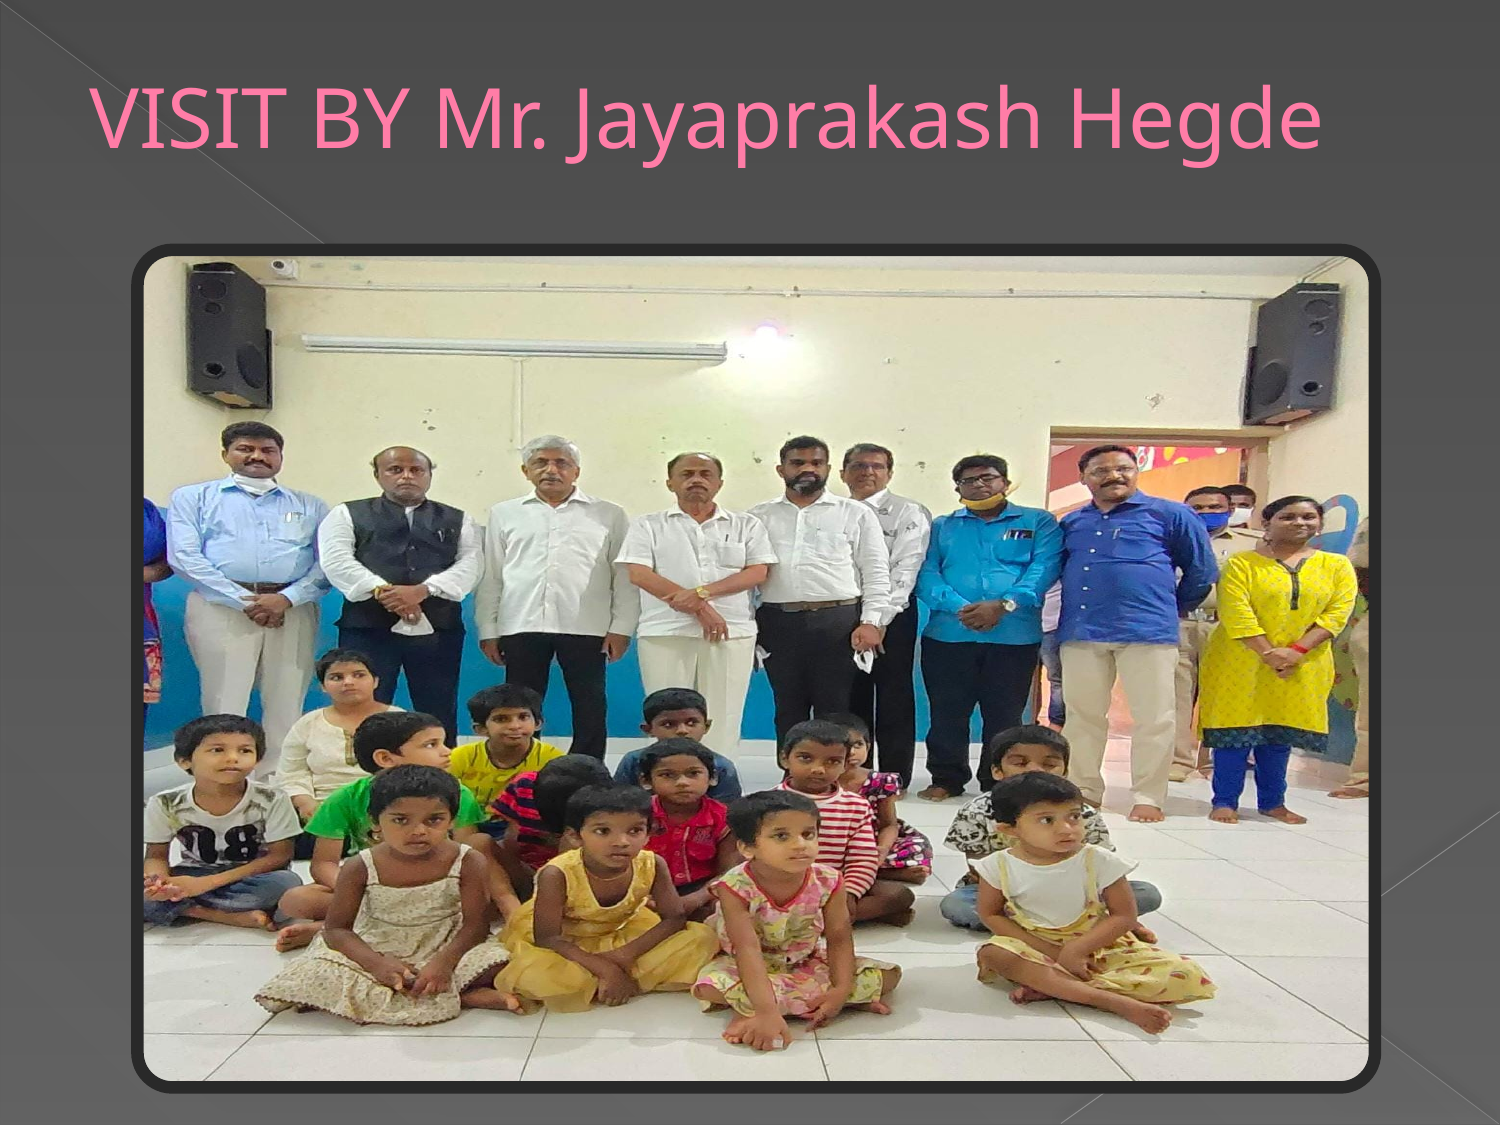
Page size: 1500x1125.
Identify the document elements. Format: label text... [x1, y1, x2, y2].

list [137, 249, 1376, 1088]
title VISIT BY Mr. Jayaprakash Hegde [75, 14, 1425, 217]
